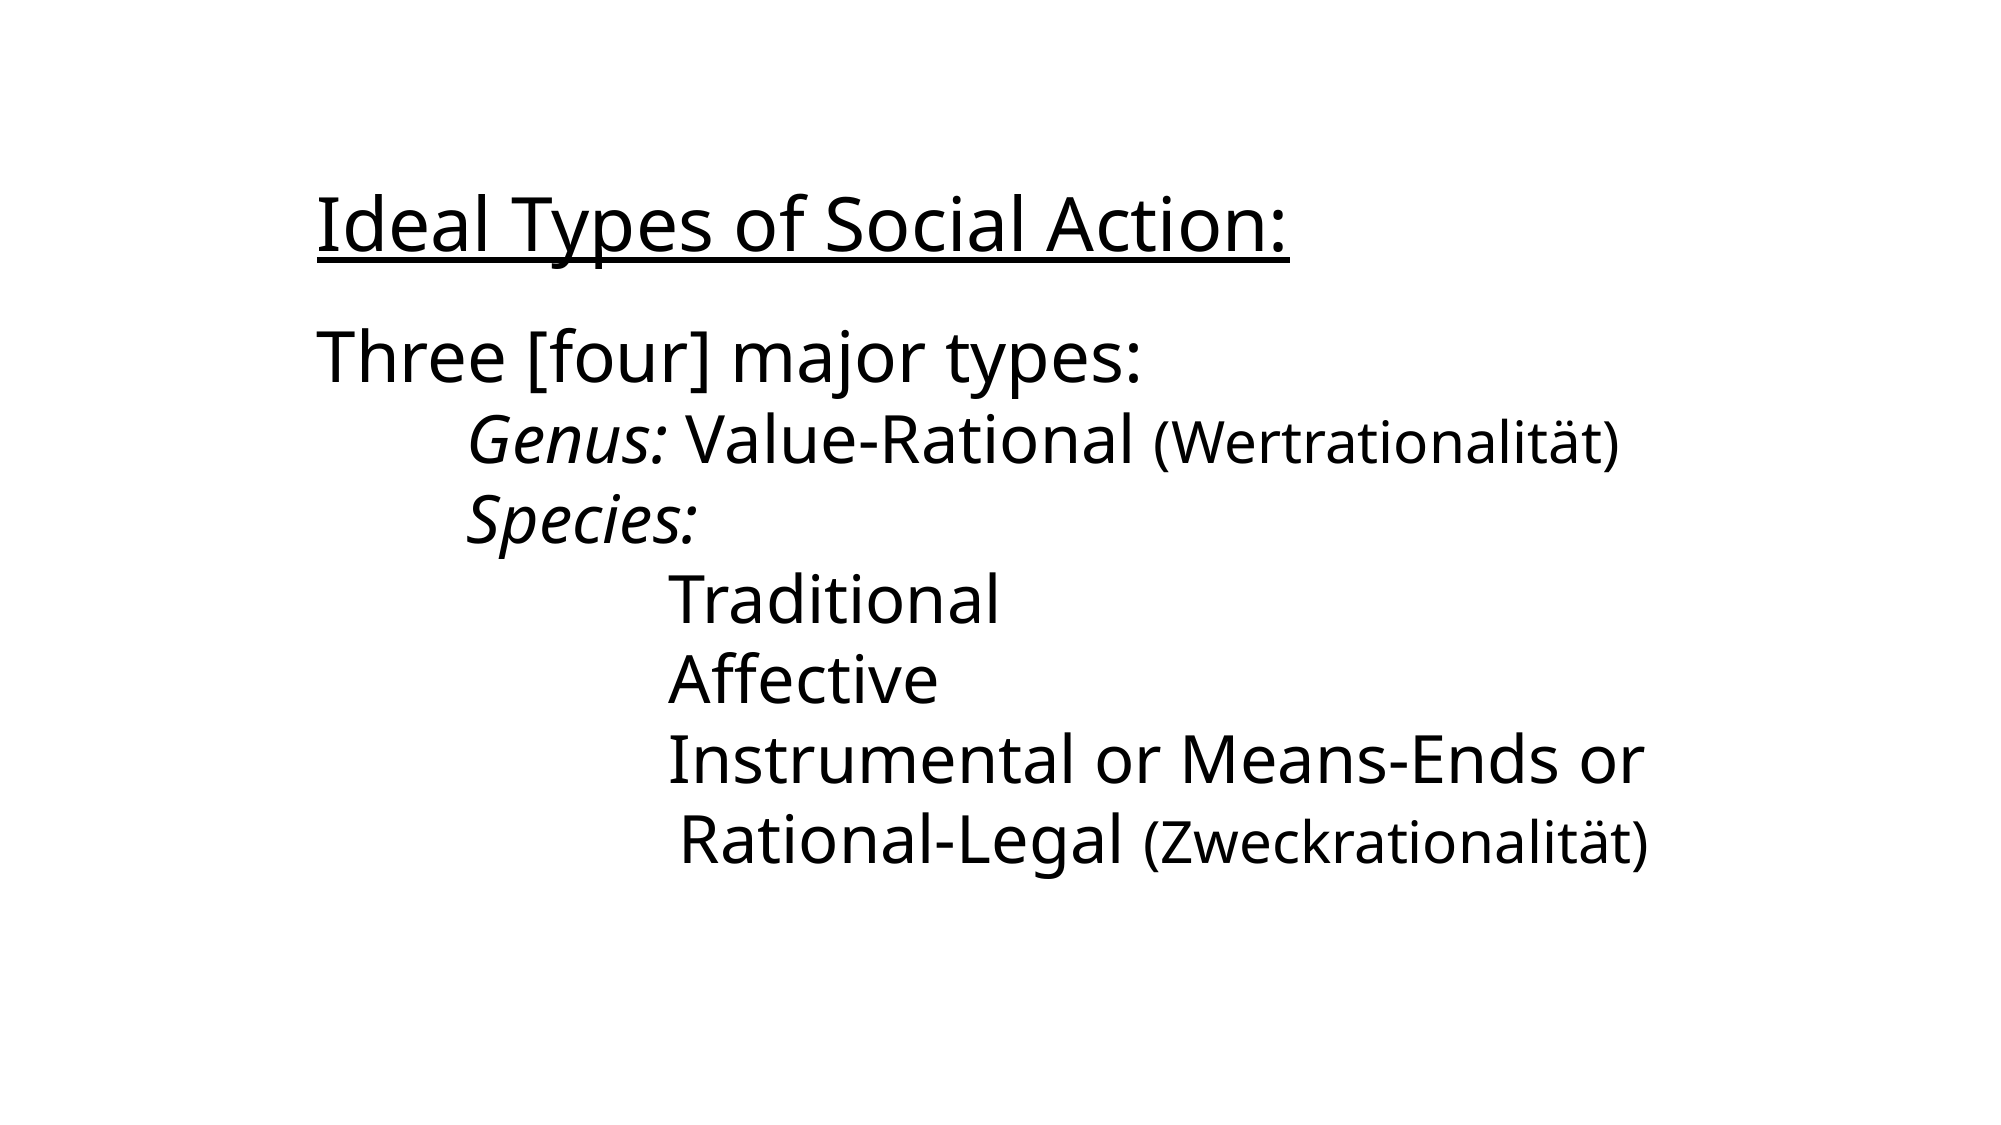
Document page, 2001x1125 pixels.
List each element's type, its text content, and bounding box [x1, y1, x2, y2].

text_box Ideal Types of Social Action: Three [four] major types: Genus: Value-Rational (Wertrationalität) Species: Traditional Affective Instrumental or Means-Ends or Rational-Legal (Zweckrationalität) [302, 169, 1772, 884]
